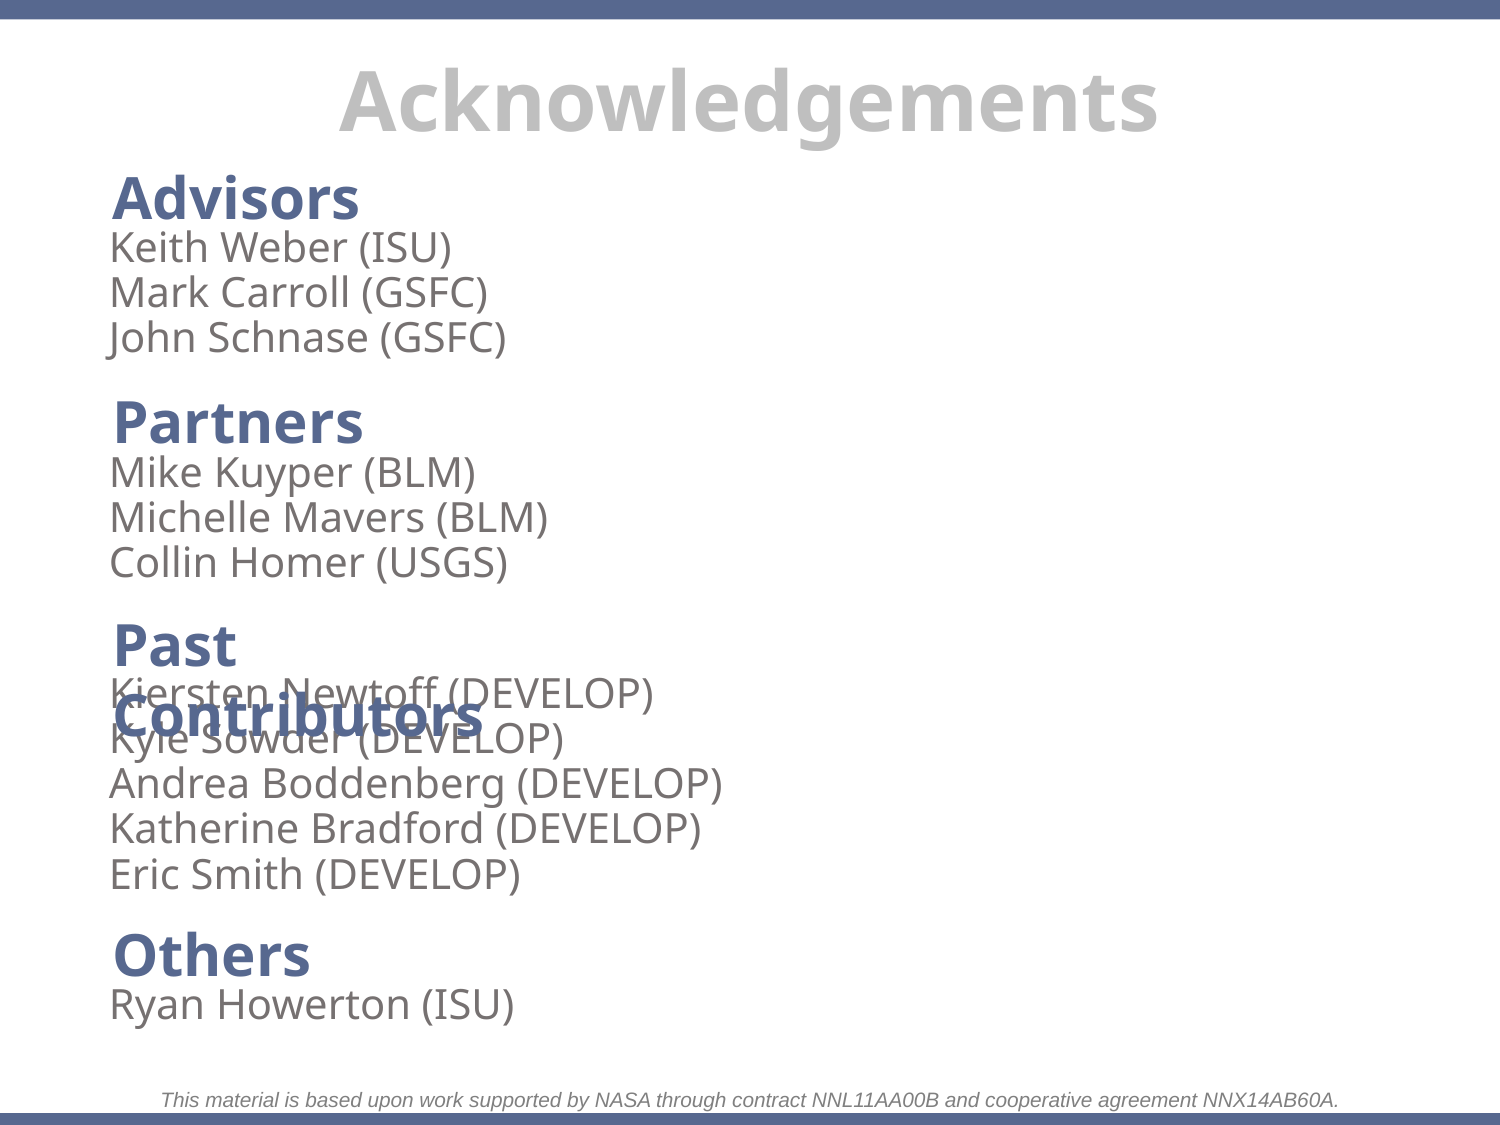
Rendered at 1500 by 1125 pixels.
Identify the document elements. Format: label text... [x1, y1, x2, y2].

list Keith Weber (ISU) Mark Carroll (GSFC) John Schnase (GSFC) [93, 218, 1415, 402]
list Kiersten Newtoff (DEVELOP) Kyle Sowder (DEVELOP) Andrea Boddenberg (DEVELOP) Katherine Bradford (DEVELOP) Eric Smith (DEVELOP) [93, 665, 1415, 955]
text_box Partners [97, 377, 521, 463]
text_box Ryan Howerton (ISU) [93, 975, 1415, 1049]
text_box Advisors [97, 154, 521, 239]
text_box Past Contributors [97, 600, 605, 756]
list Mike Kuyper (BLM) Michelle Mavers (BLM) Collin Homer (USGS) [93, 443, 1415, 632]
text_box Others [97, 910, 605, 975]
